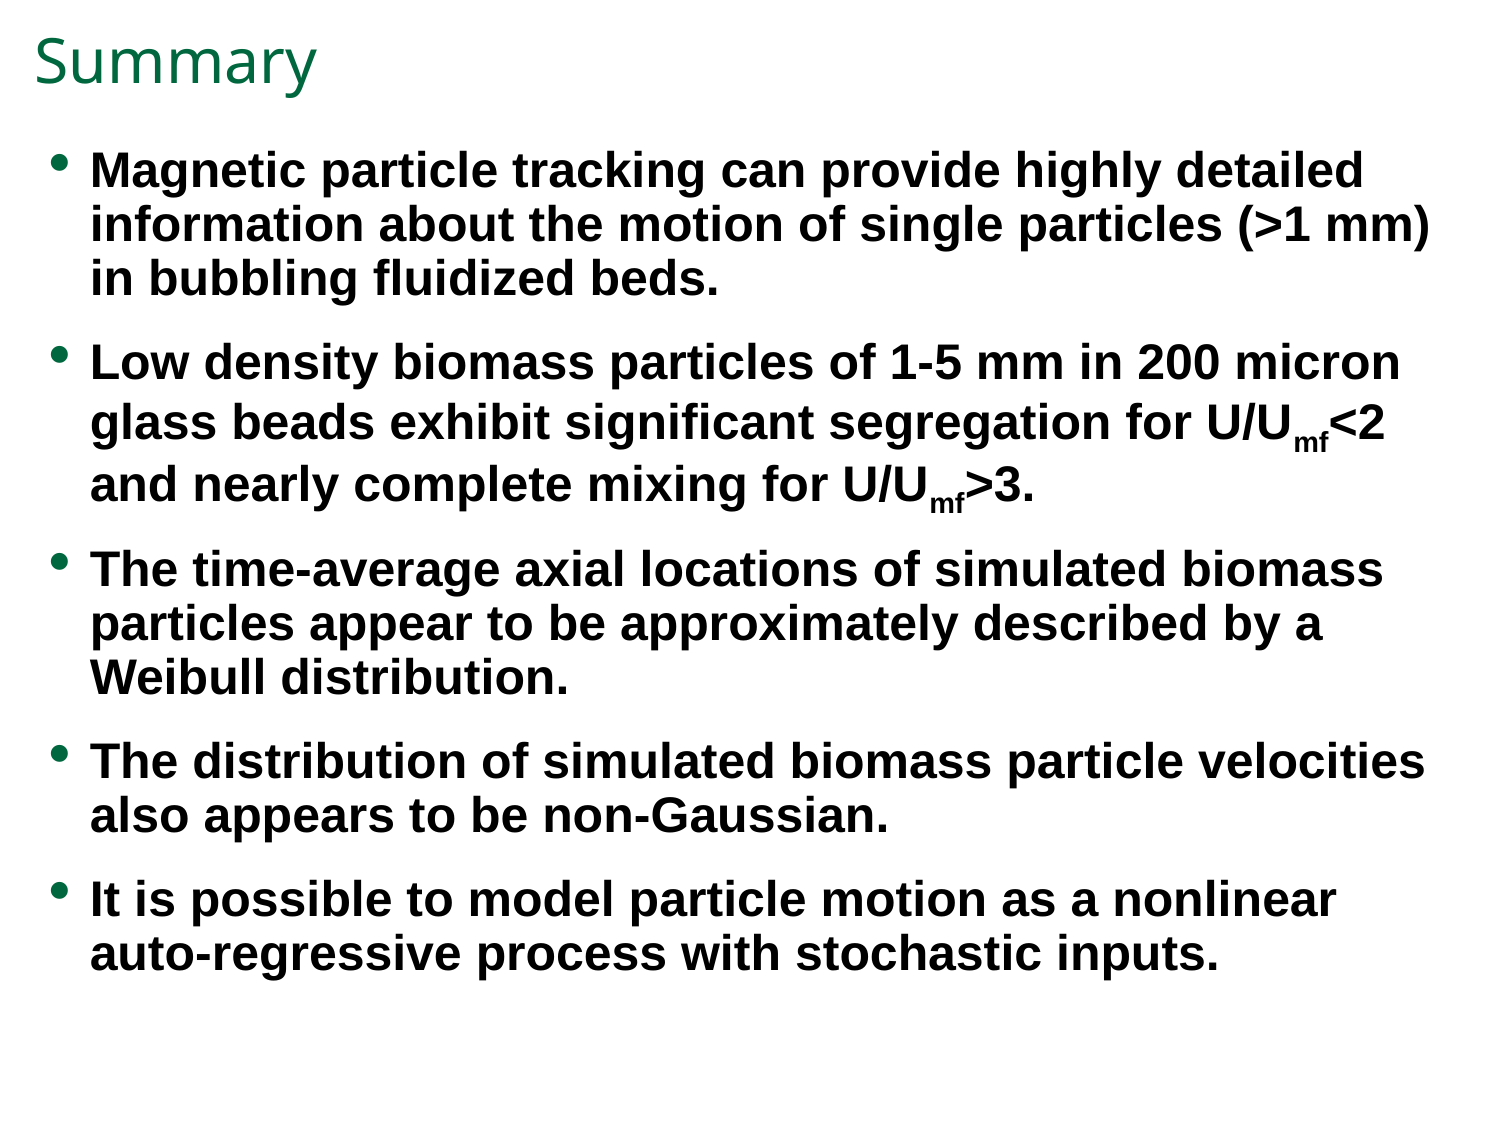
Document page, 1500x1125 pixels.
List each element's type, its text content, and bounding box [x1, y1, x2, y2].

title Summary [19, 25, 1460, 109]
list Magnetic particle tracking can provide highly detailed information about the motion of single particles (>1 mm) in bubbling fluidized beds. Low density biomass particles of 1-5 mm in 200 micron glass beads exhibit significant segregation for U/Umf<2 and nearly complete mixing for U/Umf>3. The time-average axial locations of simulated biomass particles appear to be approximately described by a Weibull distribution. The distribution of simulated biomass particle velocities also appears to be non-Gaussian. It is possible to model particle motion as a nonlinear auto-regressive process with stochastic inputs. [36, 137, 1454, 1008]
